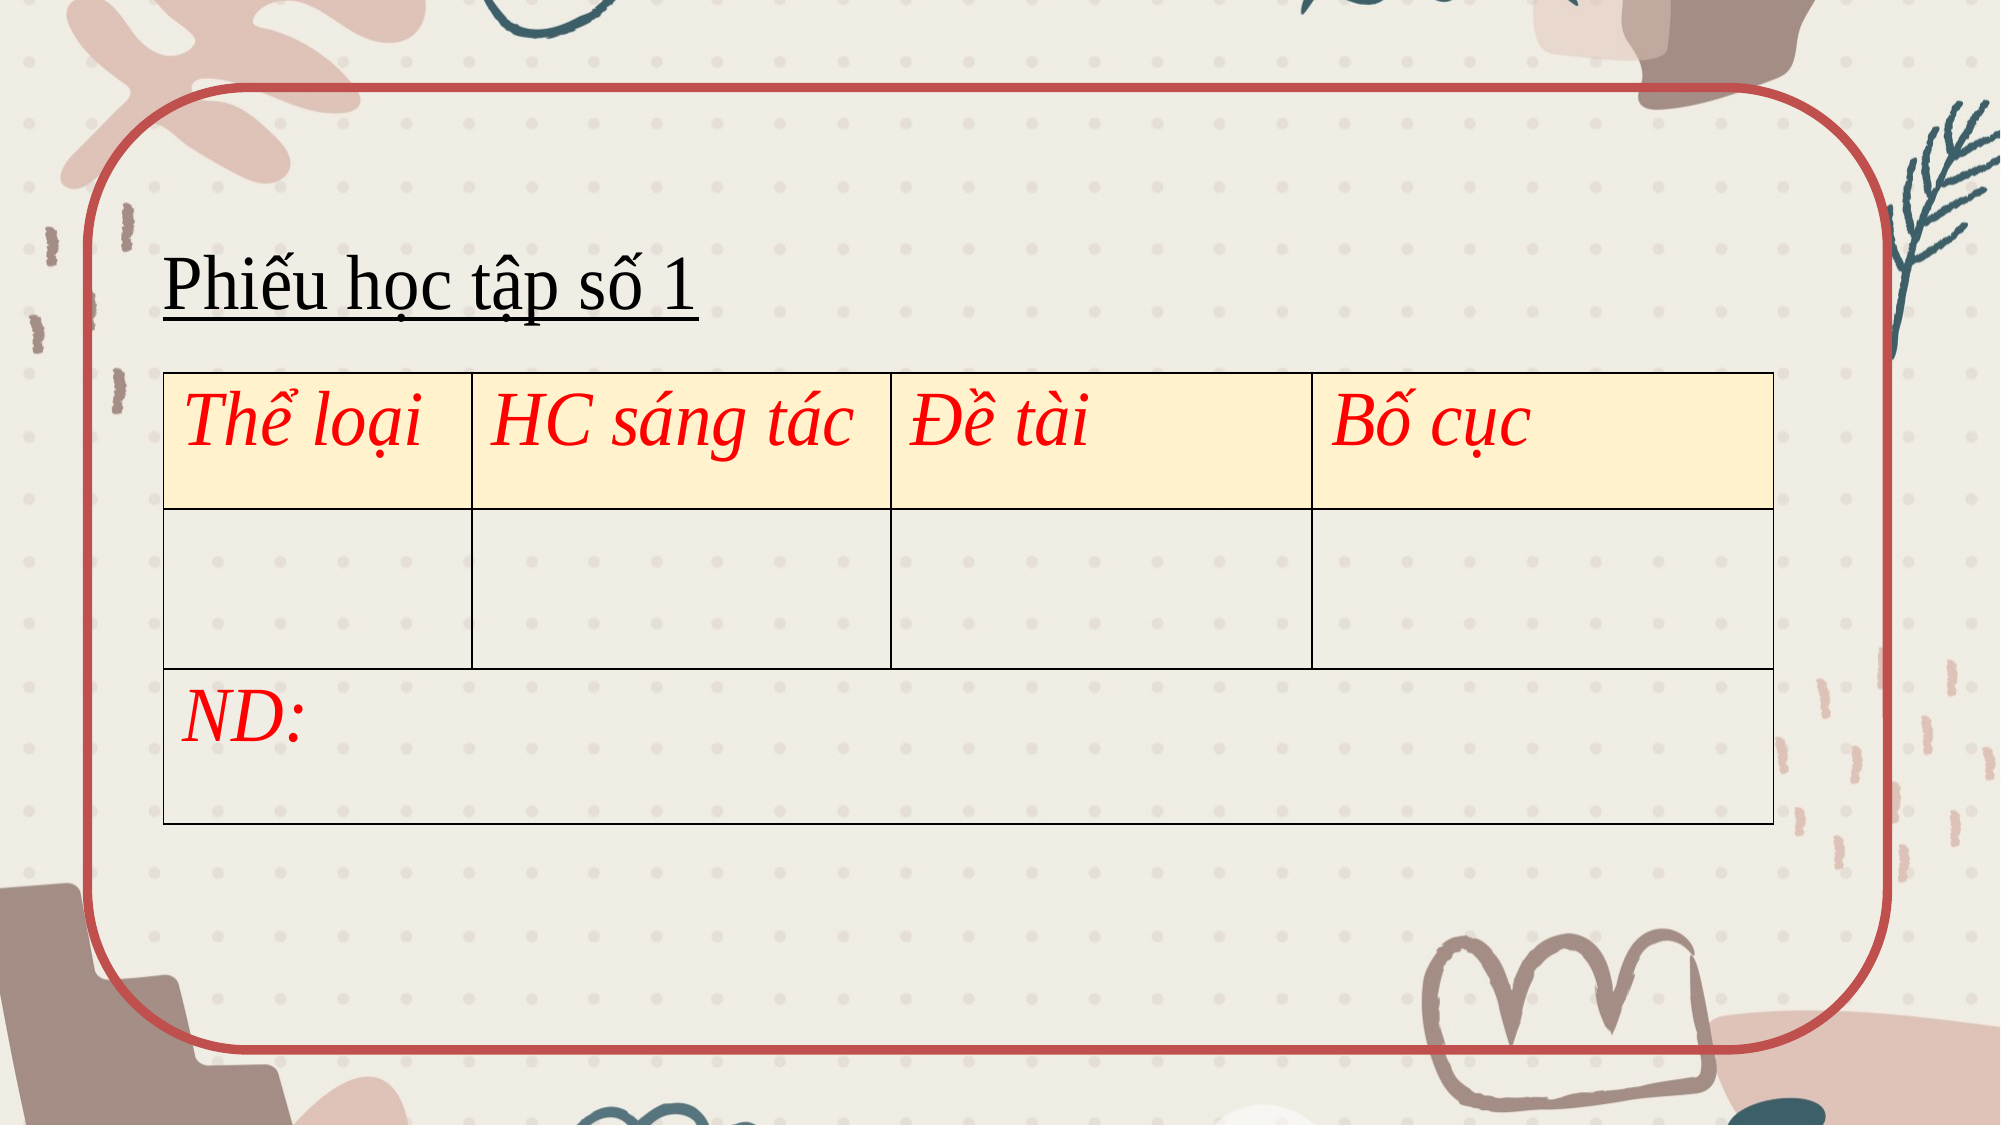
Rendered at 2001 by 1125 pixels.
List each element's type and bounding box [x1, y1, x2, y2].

text_box [87, 87, 1888, 1050]
picture [0, 0, 2001, 1125]
